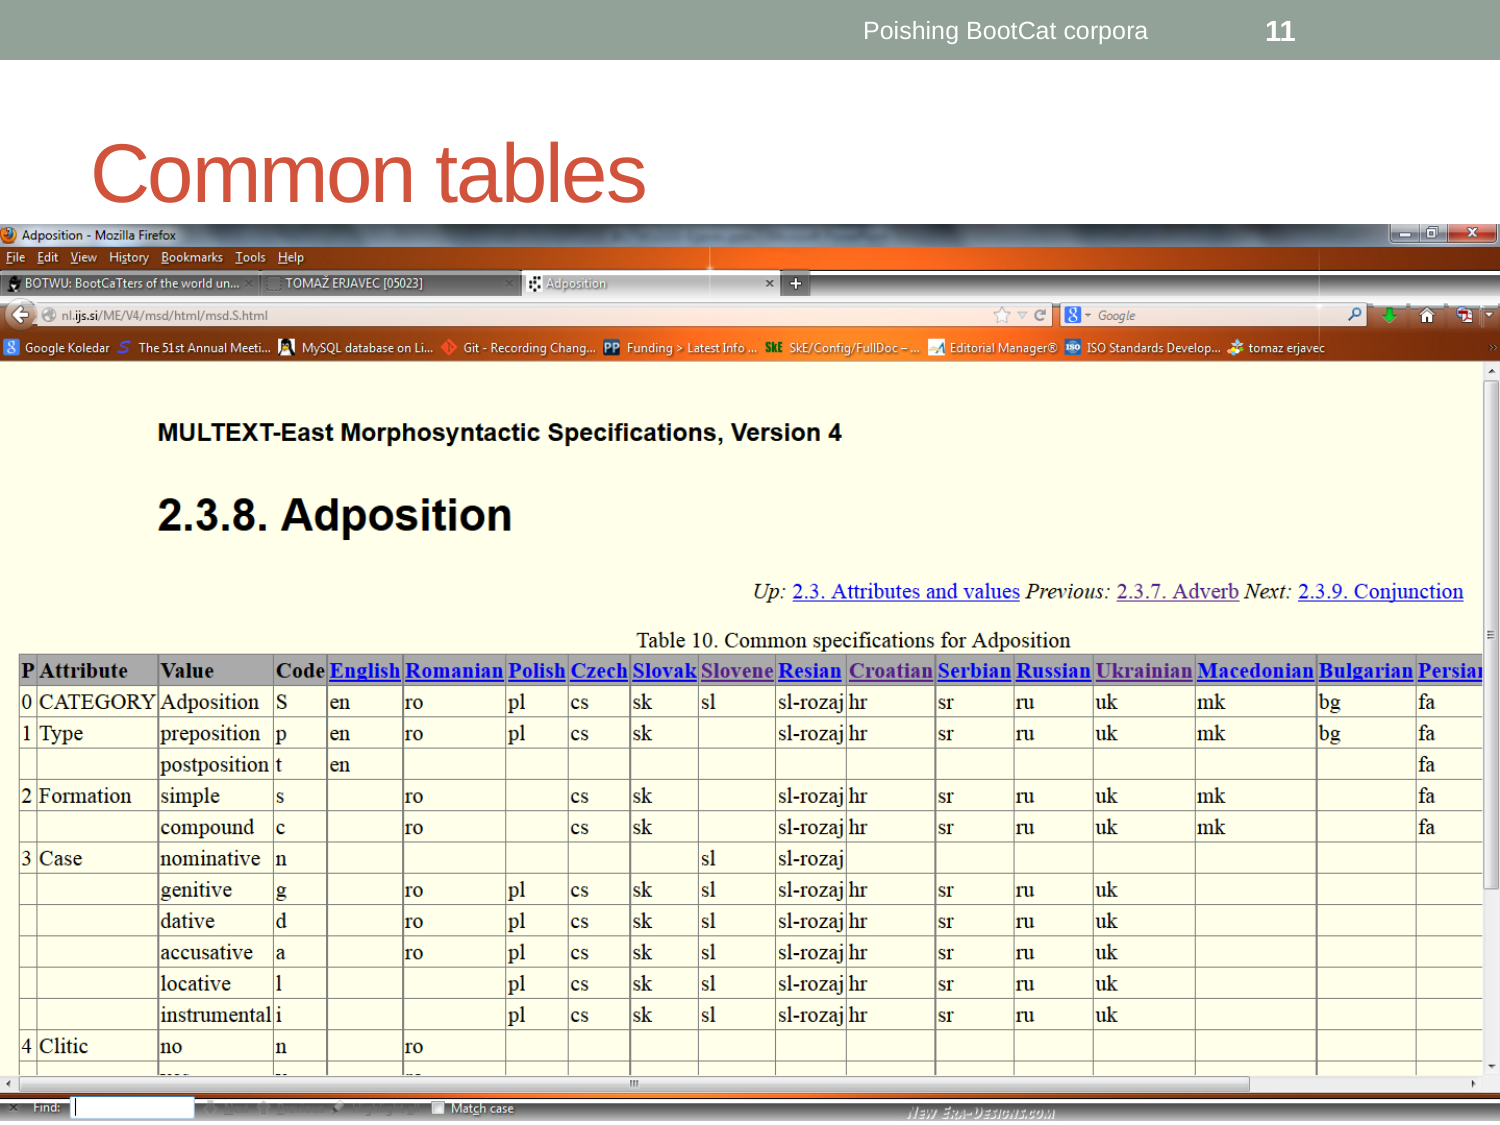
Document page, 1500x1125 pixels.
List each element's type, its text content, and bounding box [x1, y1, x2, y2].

slide_number 11 [1250, 3, 1425, 57]
footer Poishing BootCat corpora [774, 3, 1238, 57]
picture [0, 224, 1500, 1122]
title Common tables [75, 87, 1425, 222]
